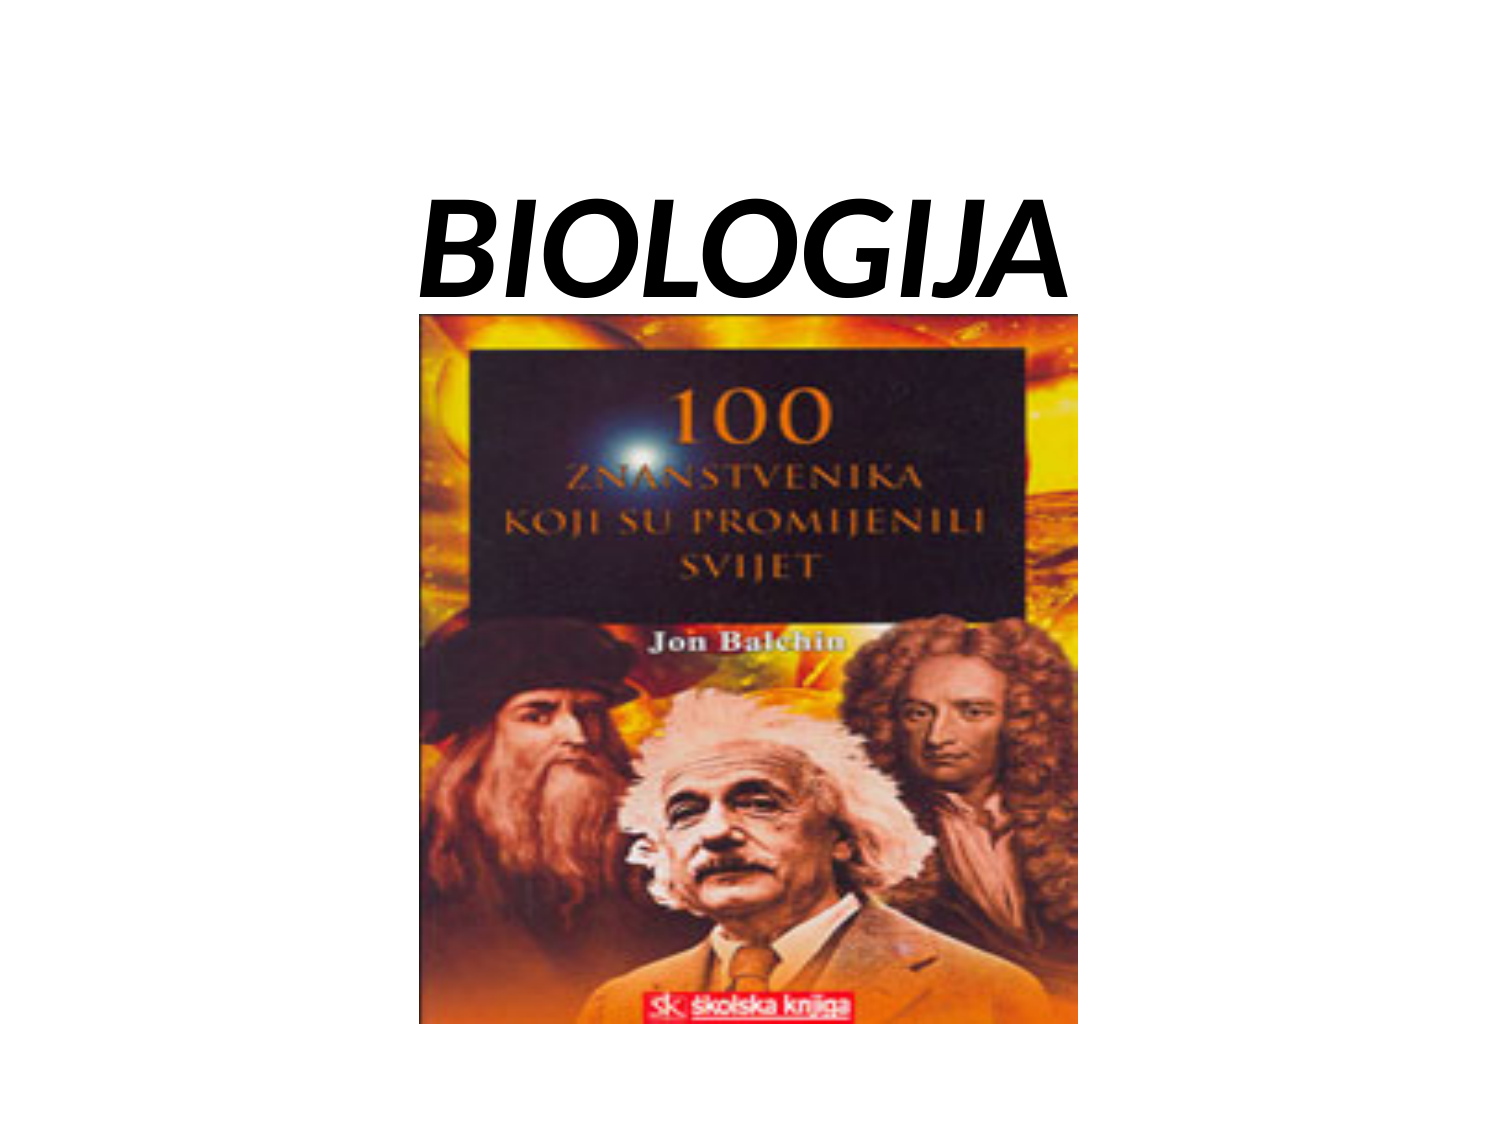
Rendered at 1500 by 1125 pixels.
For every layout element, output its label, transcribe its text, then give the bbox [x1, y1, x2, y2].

title BIOLOGIJA [100, 113, 1388, 362]
picture [418, 314, 1078, 1024]
